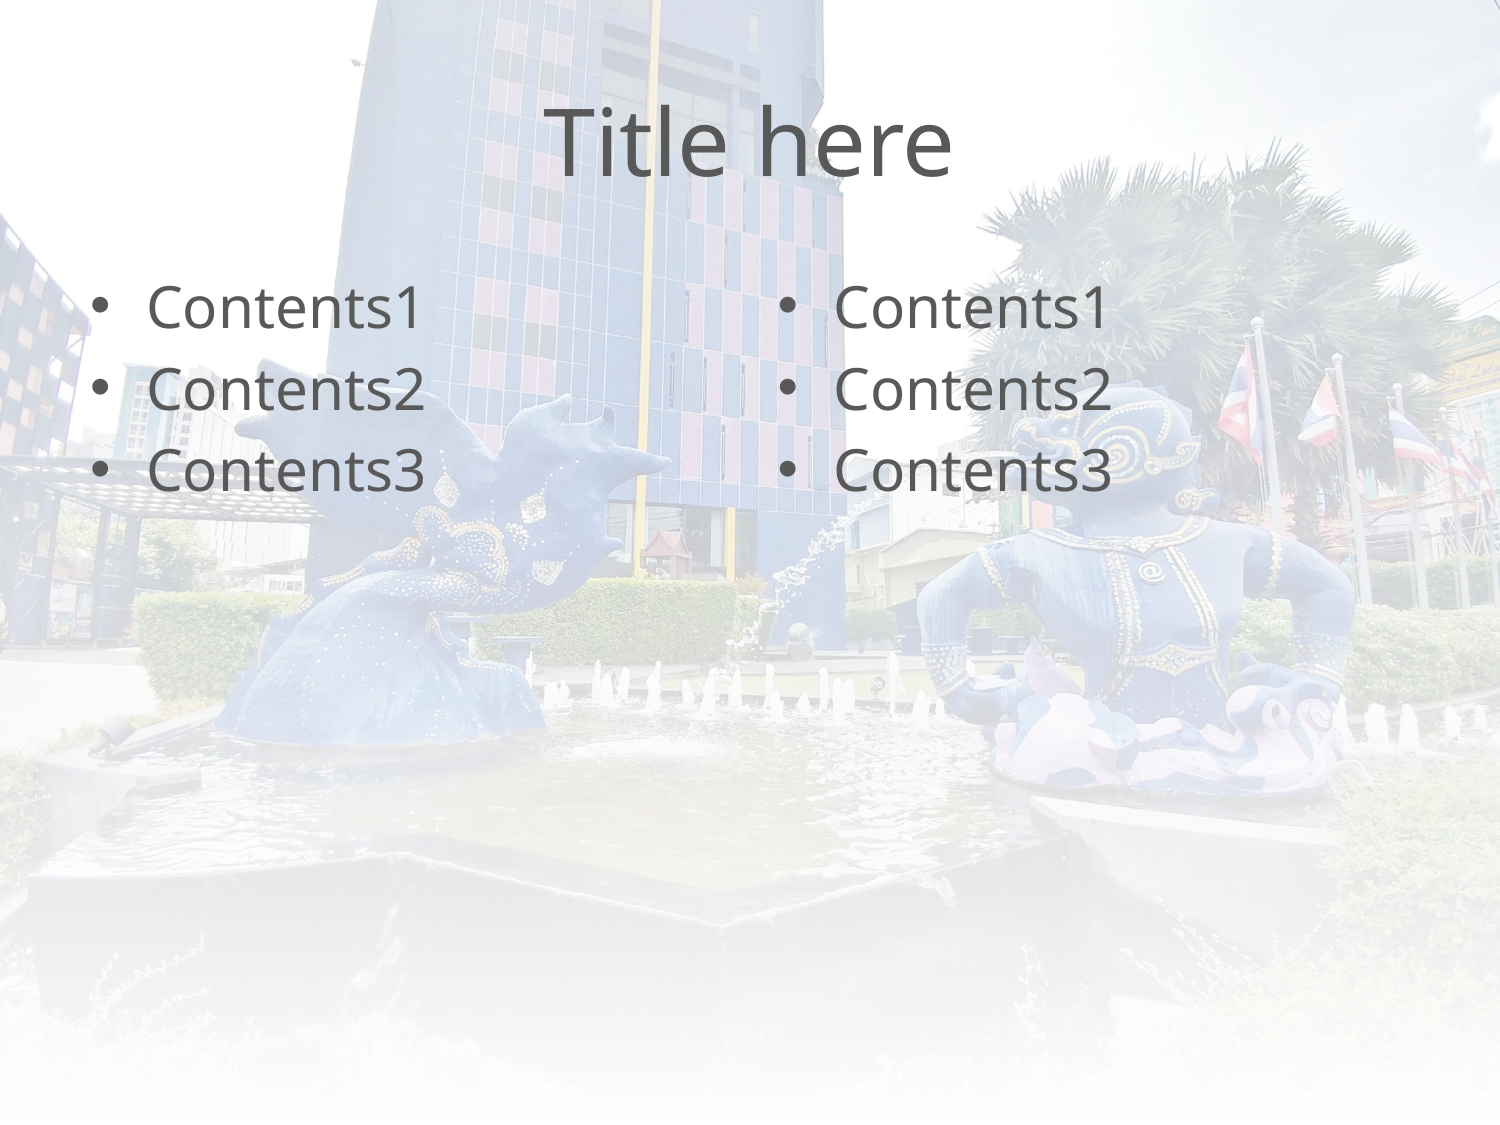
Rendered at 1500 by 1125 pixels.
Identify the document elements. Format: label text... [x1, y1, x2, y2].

title Title here [75, 45, 1425, 233]
text_box [0, 0, 1500, 1125]
list Contents1 Contents2 Contents3 [762, 262, 1425, 1005]
list Contents1 Contents2 Contents3 [75, 262, 738, 1005]
